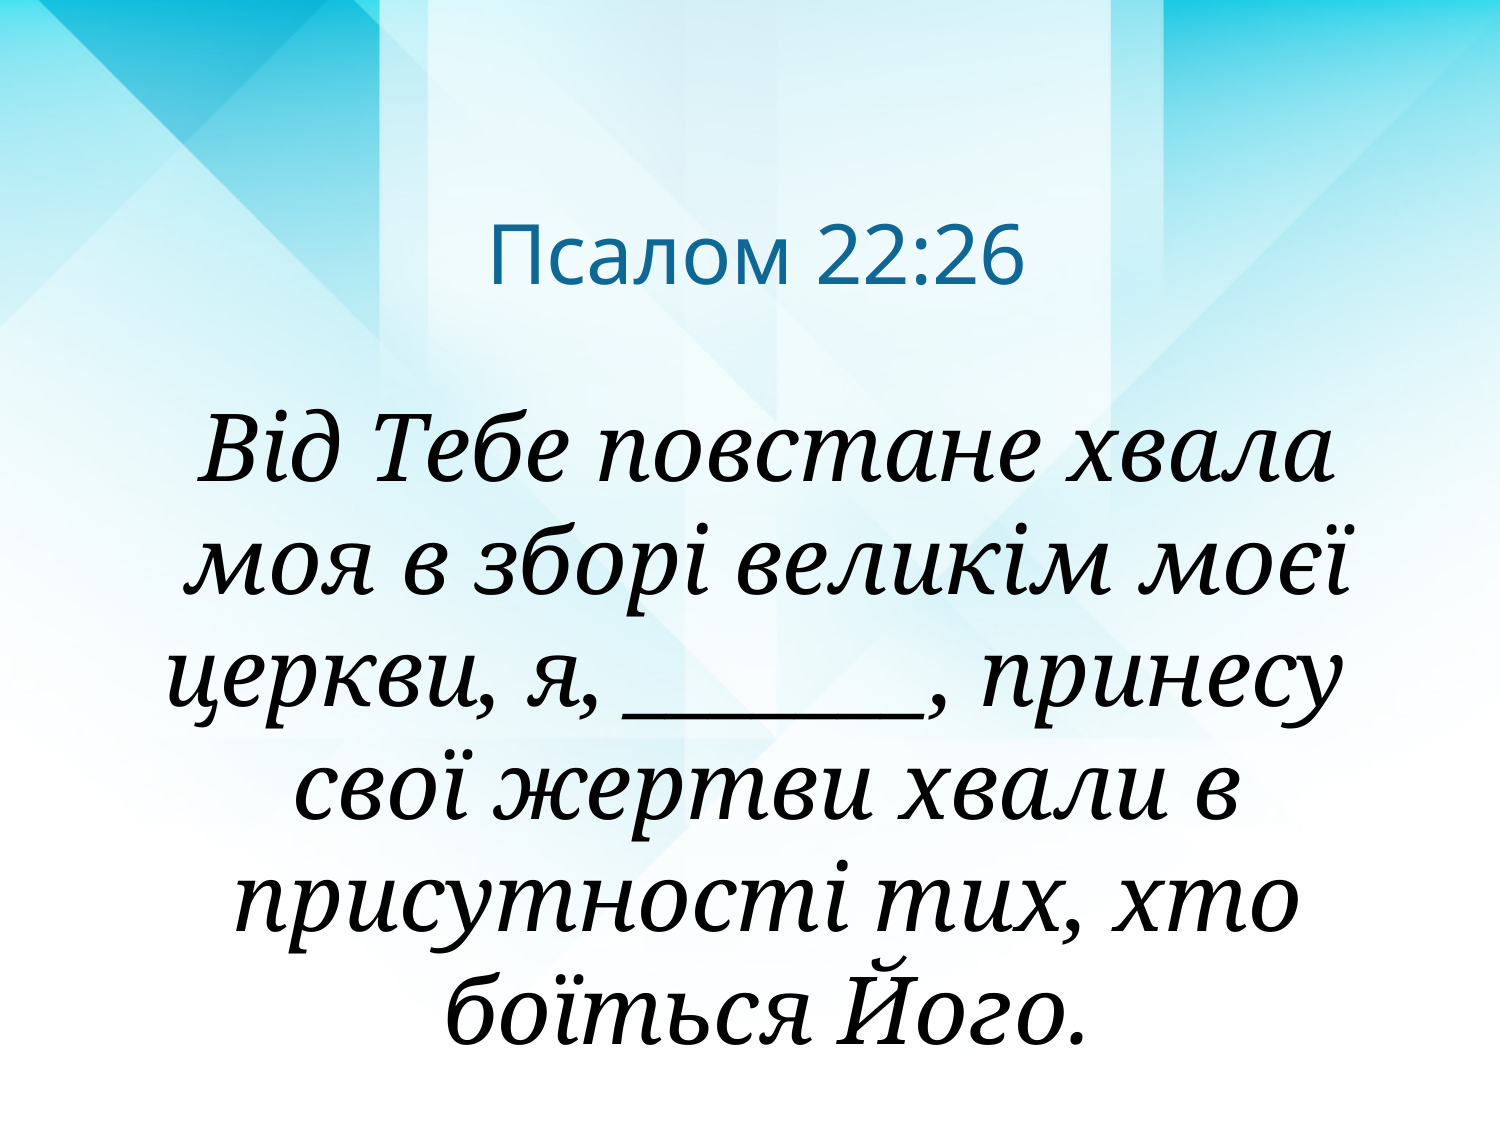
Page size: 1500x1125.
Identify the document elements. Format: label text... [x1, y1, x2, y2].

picture [0, 0, 1500, 1125]
text_box Псалом 22:26 [88, 208, 1447, 309]
text_box Від Тебе повстане хвала моя в зборі великім моєї церкви, я, _______, принесу свої жертви хвали в присутності тих, хто боїться Його. [88, 361, 1447, 1071]
